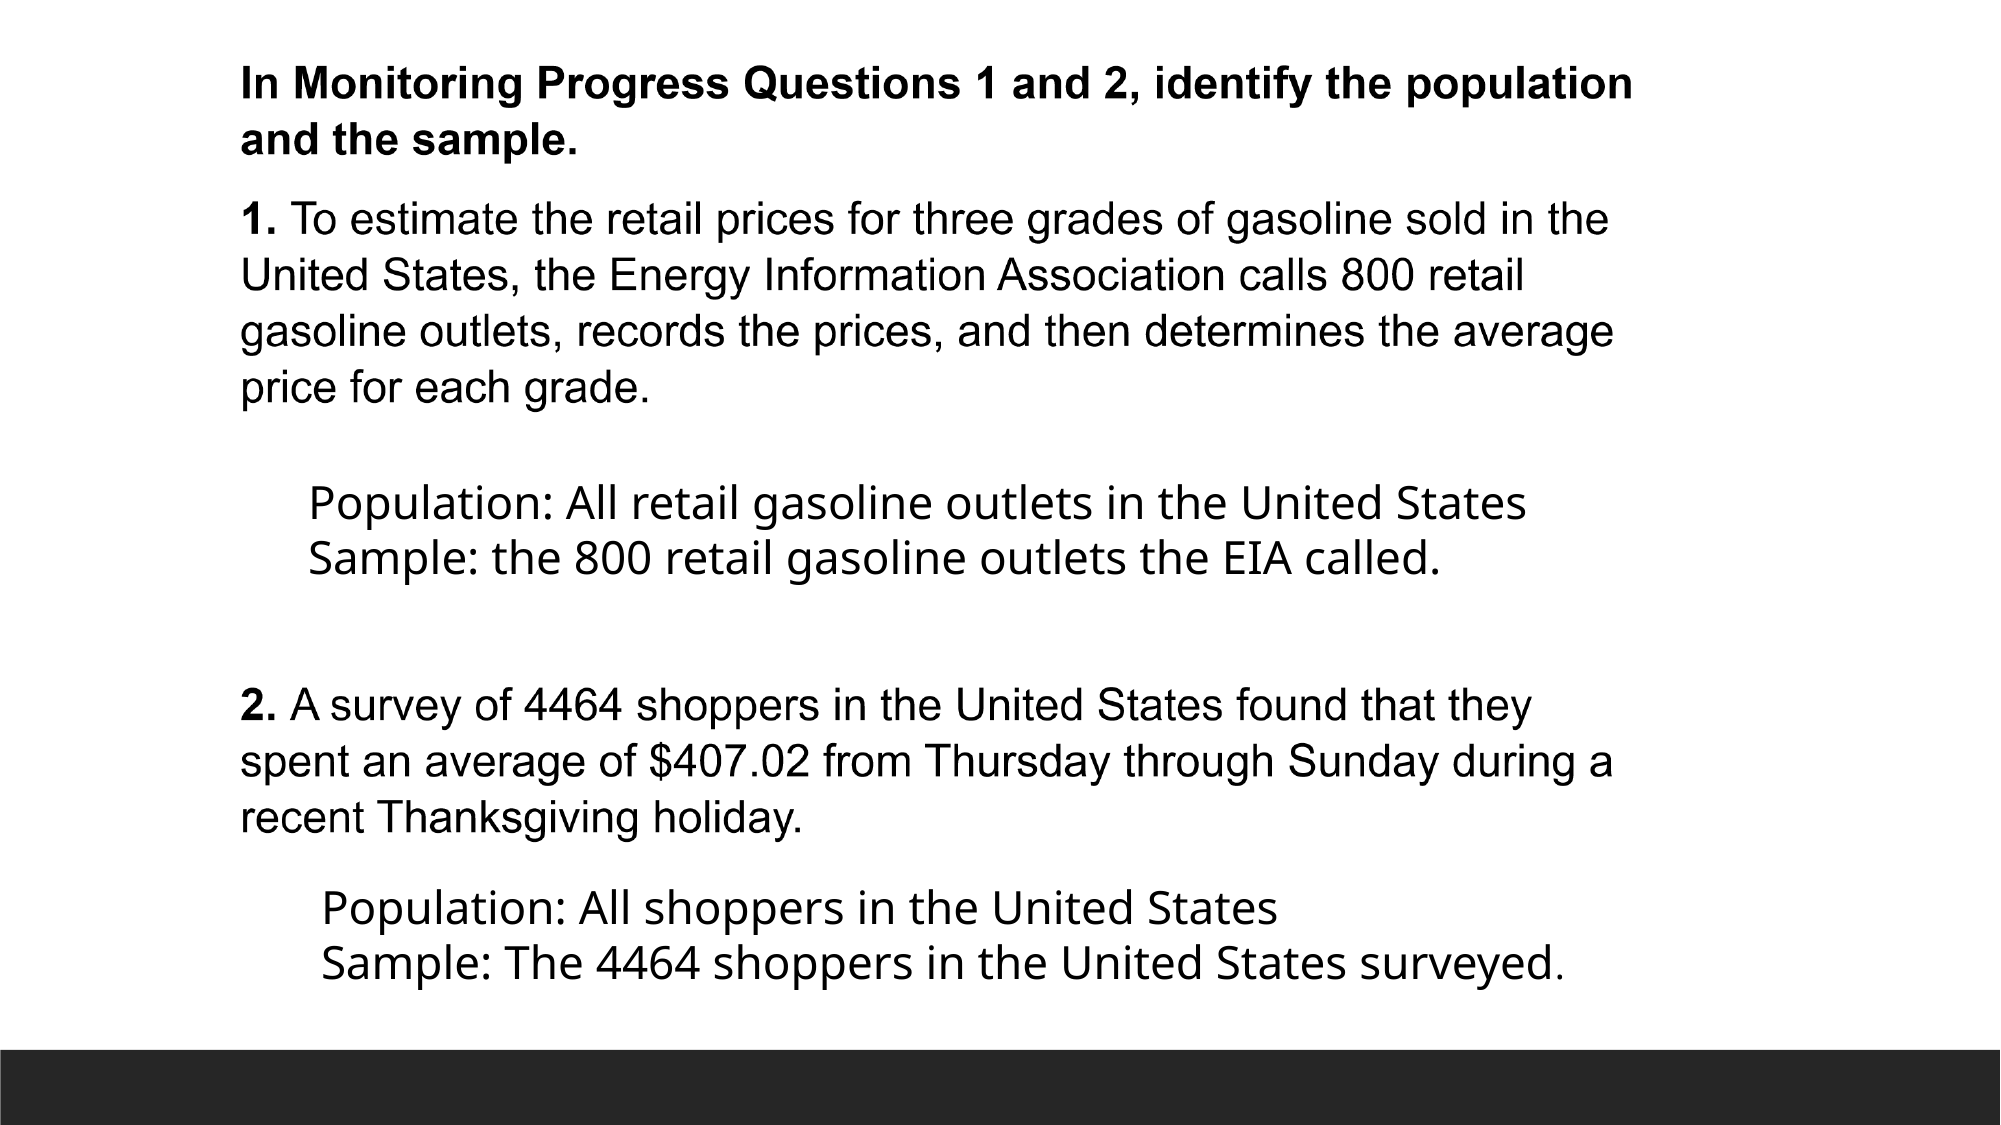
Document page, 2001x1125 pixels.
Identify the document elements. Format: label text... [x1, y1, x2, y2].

picture [213, 42, 1672, 863]
text_box Population: All shoppers in the United States Sample: The 4464 shoppers in the United States surveyed. [306, 871, 1580, 996]
